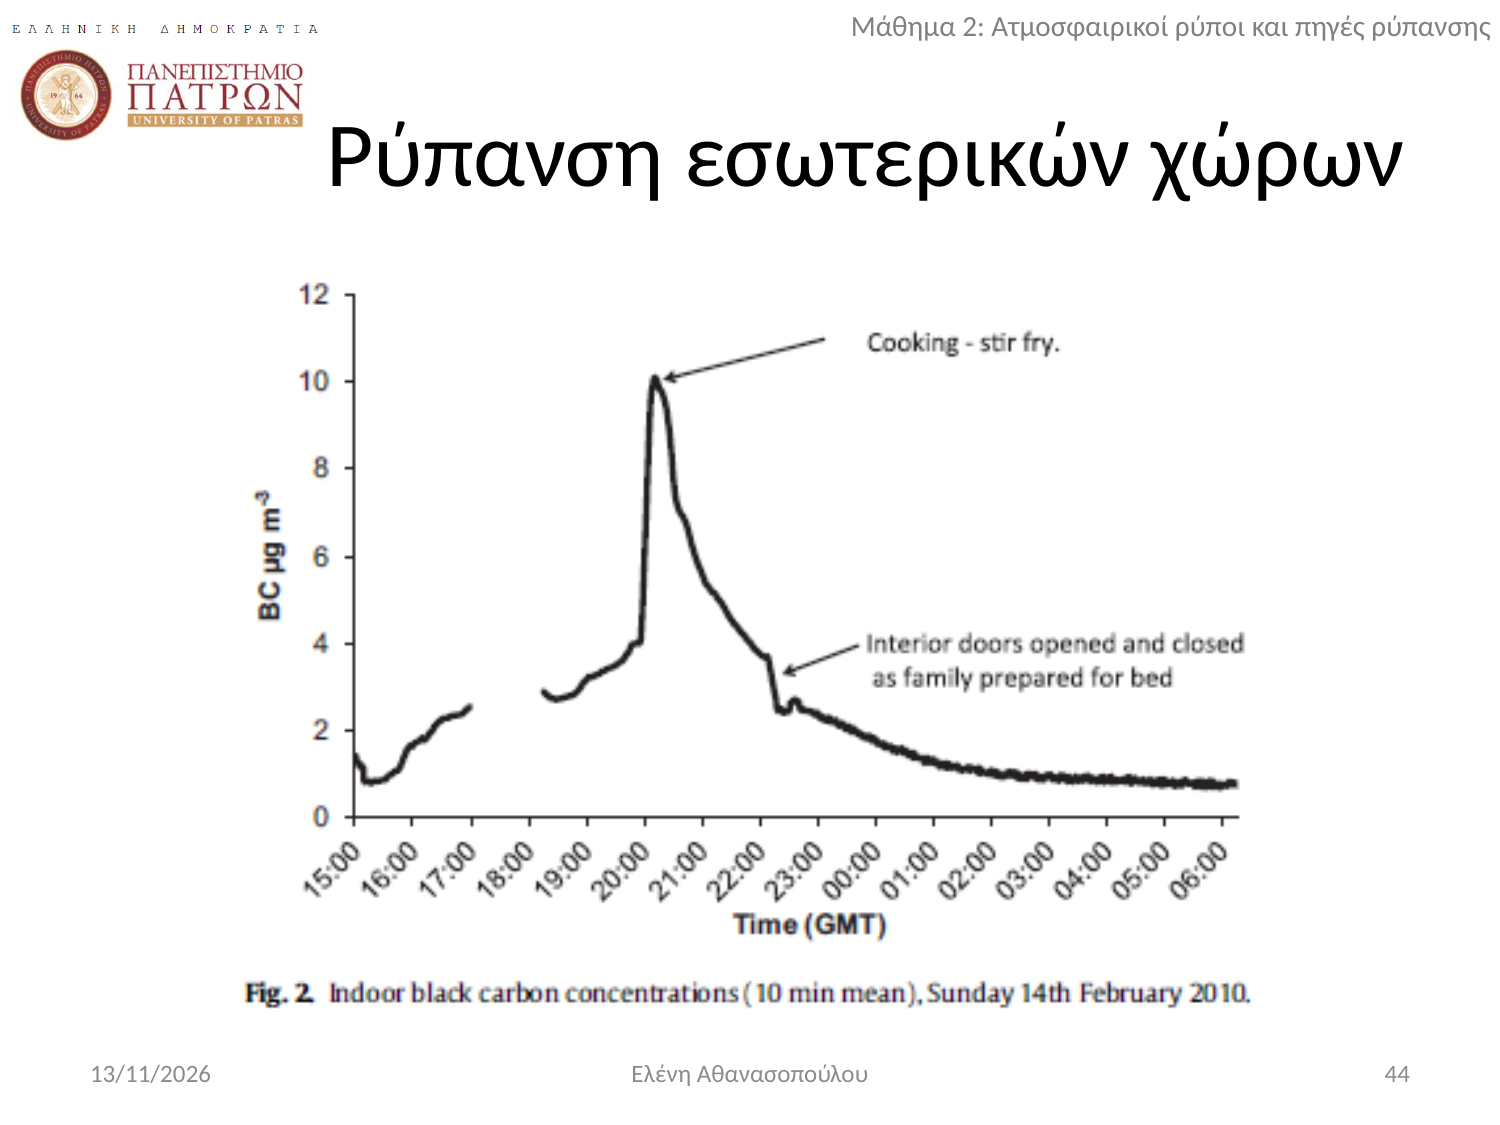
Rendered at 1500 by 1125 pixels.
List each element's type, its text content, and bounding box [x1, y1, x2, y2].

footer Ελένη Αθανασοπούλου [512, 1042, 988, 1103]
picture [5, 14, 325, 149]
picture [217, 255, 1282, 1024]
title Ρύπανση εσωτερικών χώρων [191, 56, 1500, 244]
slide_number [75, 1042, 425, 1103]
slide_number 44 [1074, 1042, 1425, 1103]
